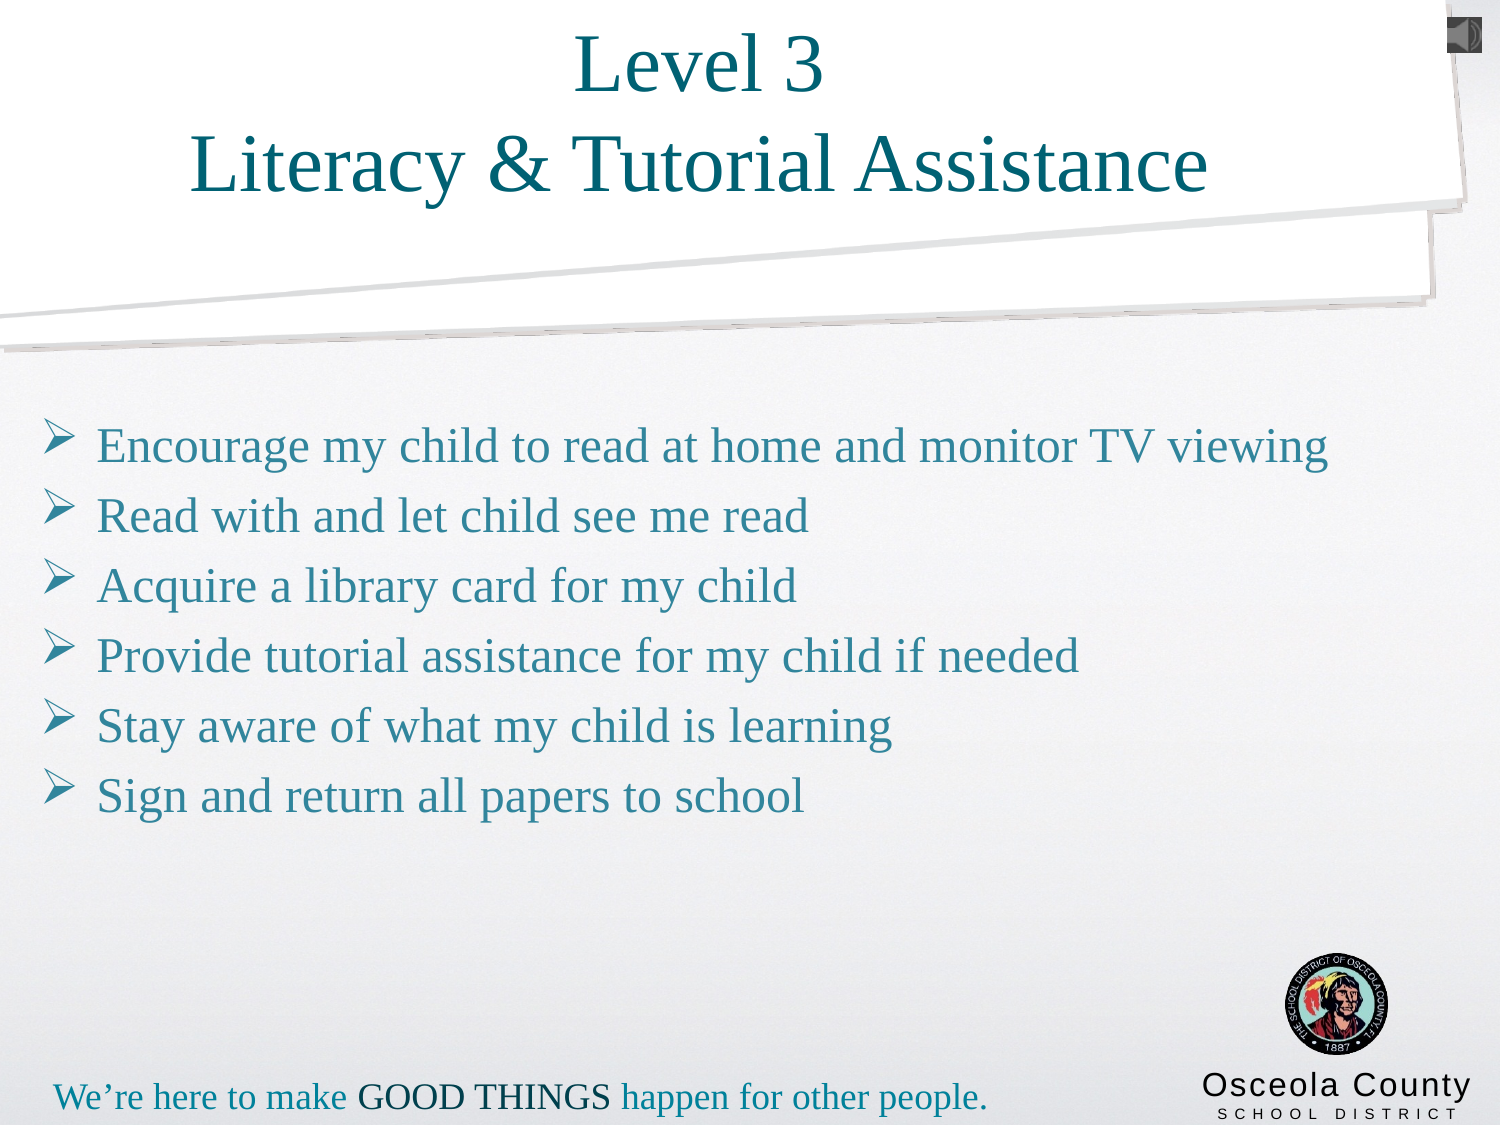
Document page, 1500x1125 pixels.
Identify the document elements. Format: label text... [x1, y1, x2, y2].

text_box We’re here to make GOOD THINGS happen for other people. [38, 1064, 1014, 1125]
text_box Level 3 Literacy & Tutorial Assistance [174, 1, 1226, 216]
list Encourage my child to read at home and monitor TV viewing Read with and let child see me read Acquire a library card for my child Provide tutorial assistance for my child if needed Stay aware of what my child is learning Sign and return all papers to school [24, 404, 1375, 955]
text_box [1445, 16, 1484, 55]
picture [0, 0, 1500, 1125]
text_box Osceola County SCHOOL DISTRICT [1187, 1052, 1486, 1099]
